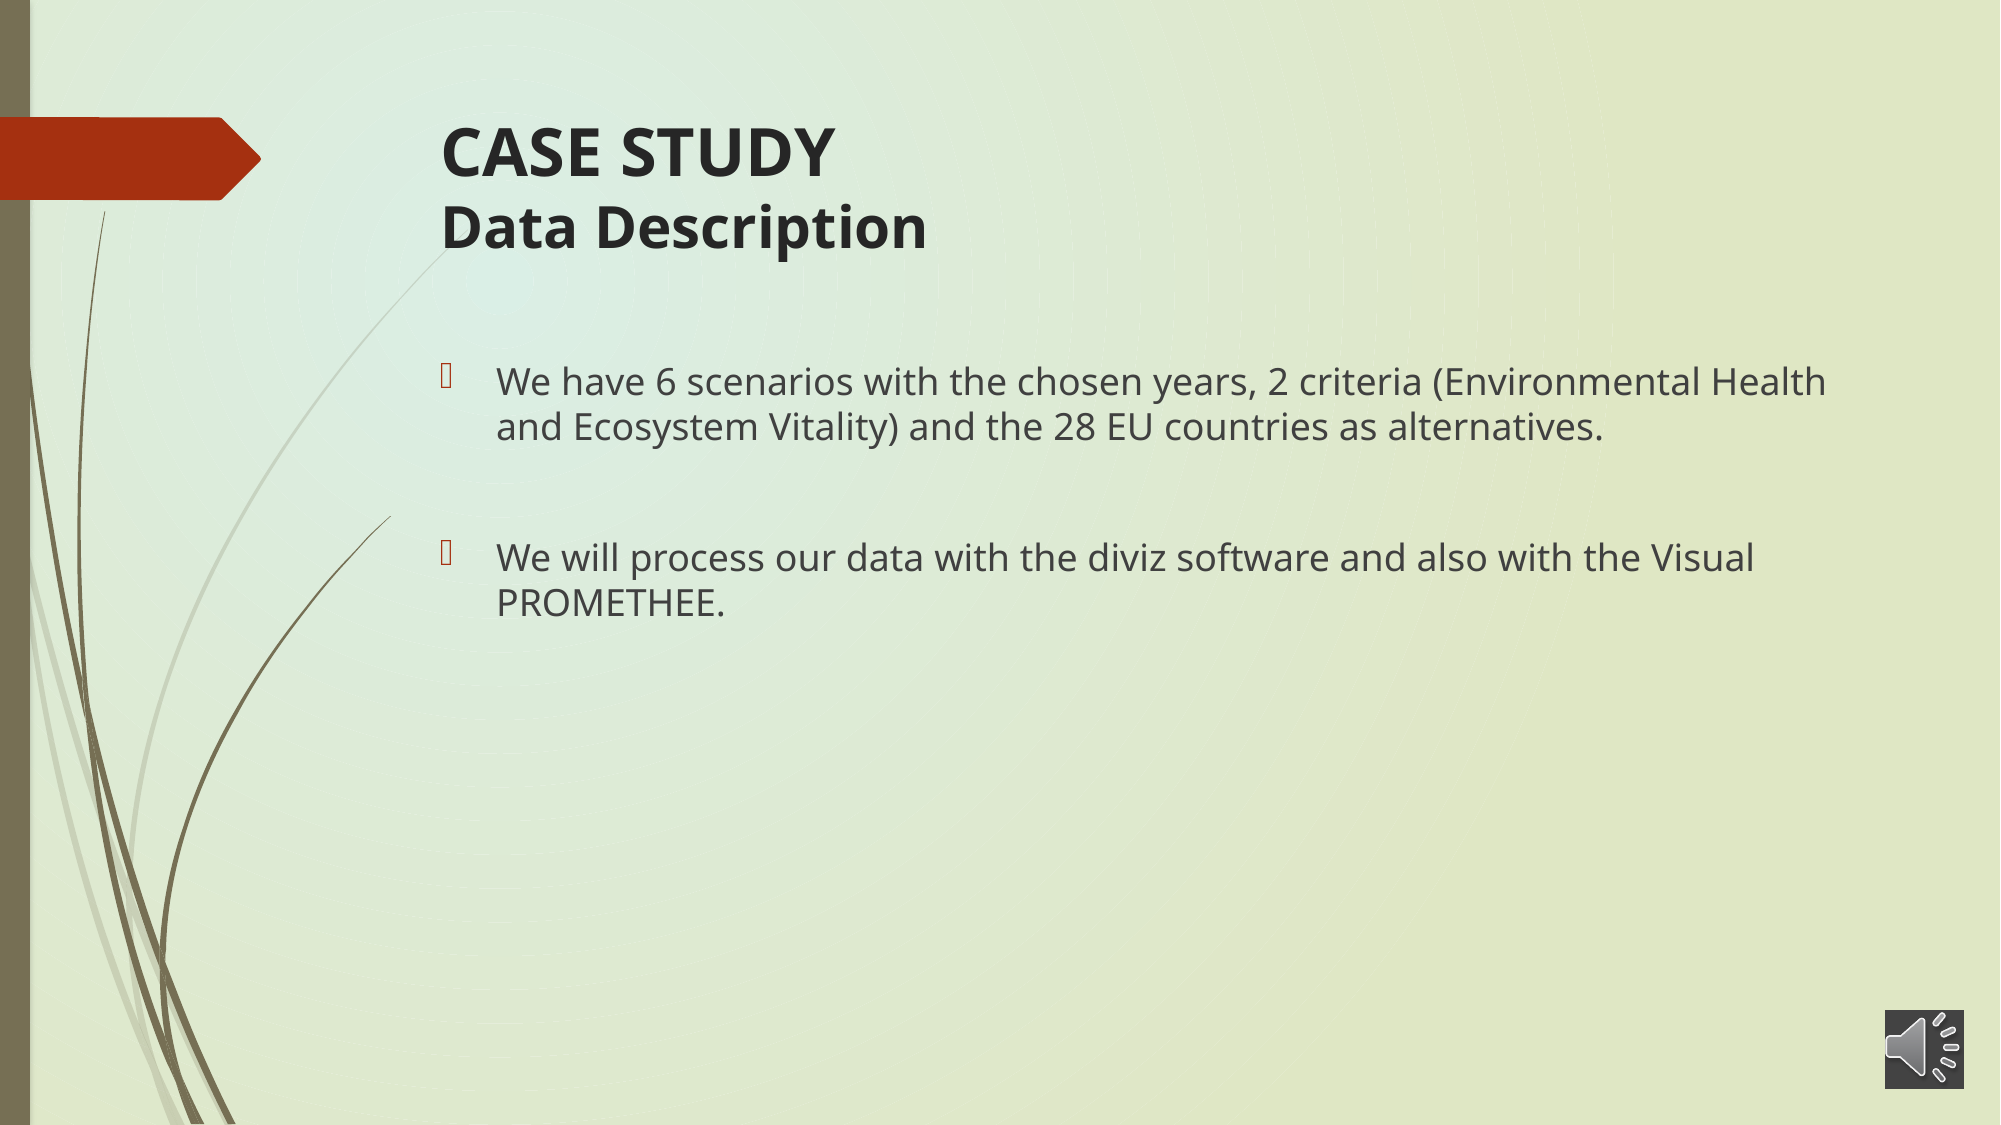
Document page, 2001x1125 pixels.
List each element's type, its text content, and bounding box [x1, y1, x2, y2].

title CASE STUDY Data Description [425, 102, 1888, 286]
list We have 6 scenarios with the chosen years, 2 criteria (Environmental Health and Ecosystem Vitality) and the 28 EU countries as alternatives. We will process our data with the diviz software and also with the Visual PROMETHEE. [424, 350, 1888, 970]
picture [1884, 1009, 1965, 1090]
